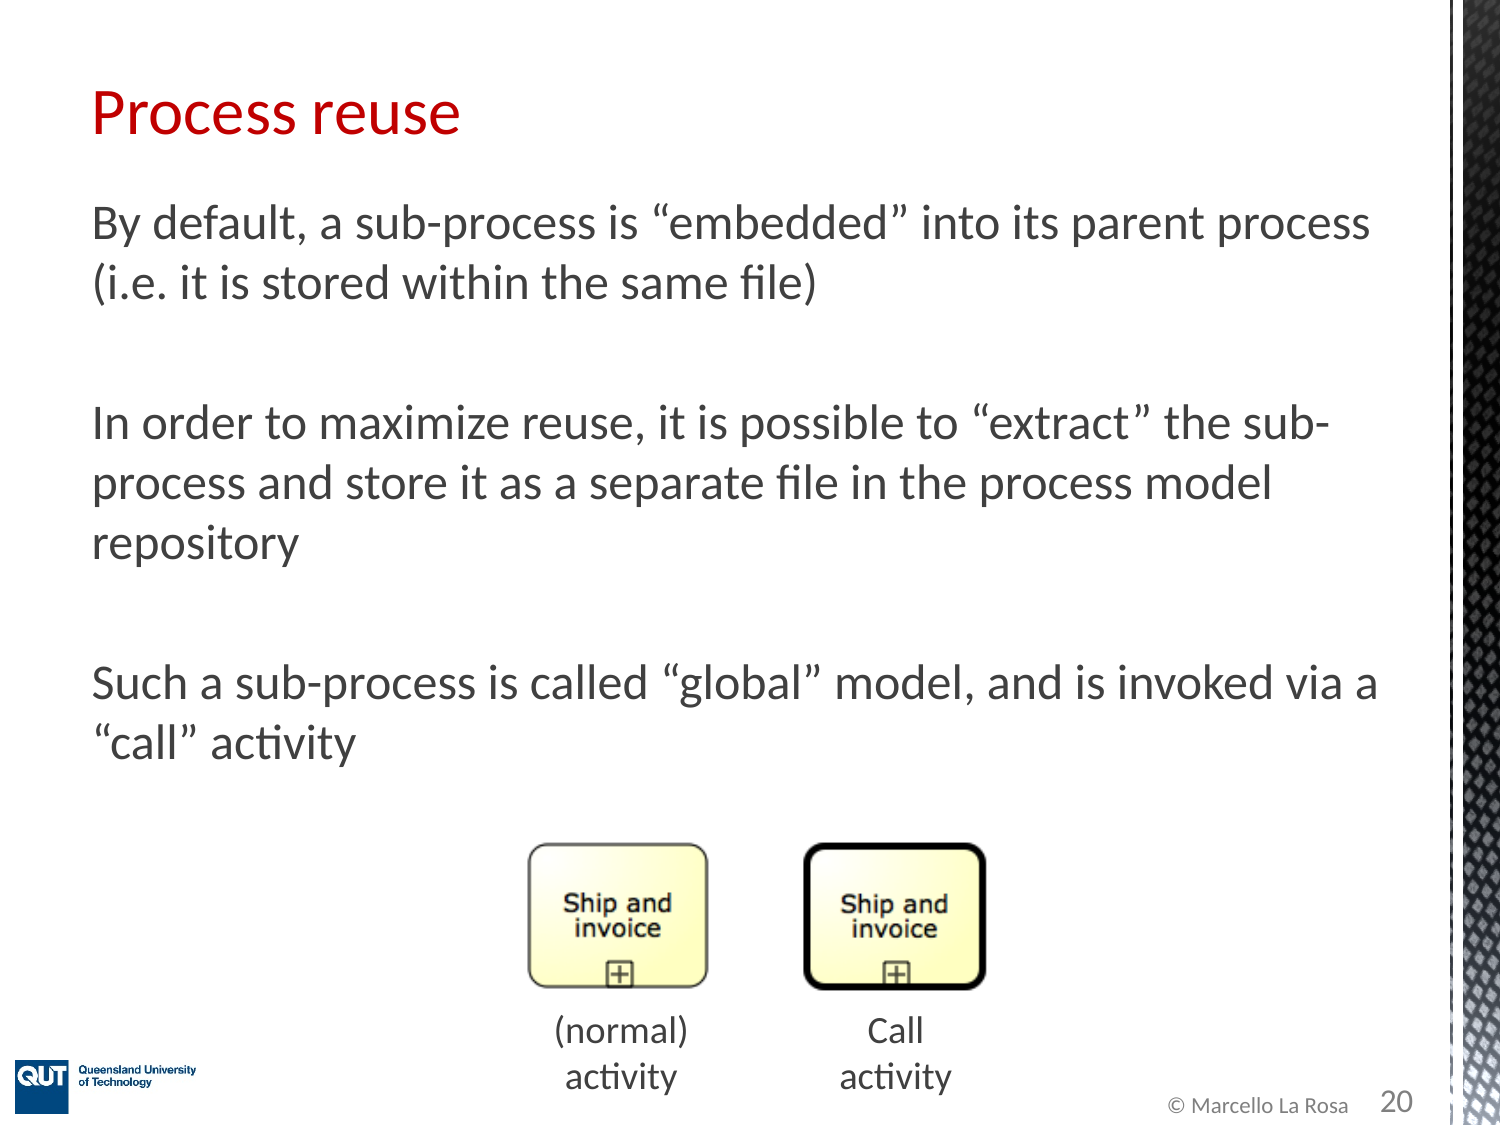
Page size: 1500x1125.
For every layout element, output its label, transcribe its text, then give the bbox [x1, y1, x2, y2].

text_box (normal) activity [538, 1004, 704, 1105]
picture [1447, 0, 1500, 1125]
title Process reuse [76, 42, 1400, 173]
text_box Call activity [824, 1004, 968, 1105]
picture [15, 1060, 196, 1114]
list By default, a sub-process is “embedded” into its parent process (i.e. it is stored within the same file) In order to maximize reuse, it is possible to “extract” the sub-process and store it as a separate file in the process model repository Such a sub-process is called “global” model, and is invoked via a “call” activity [76, 182, 1412, 974]
slide_number 20 [1352, 1086, 1441, 1112]
picture [519, 836, 723, 996]
picture [795, 836, 997, 996]
